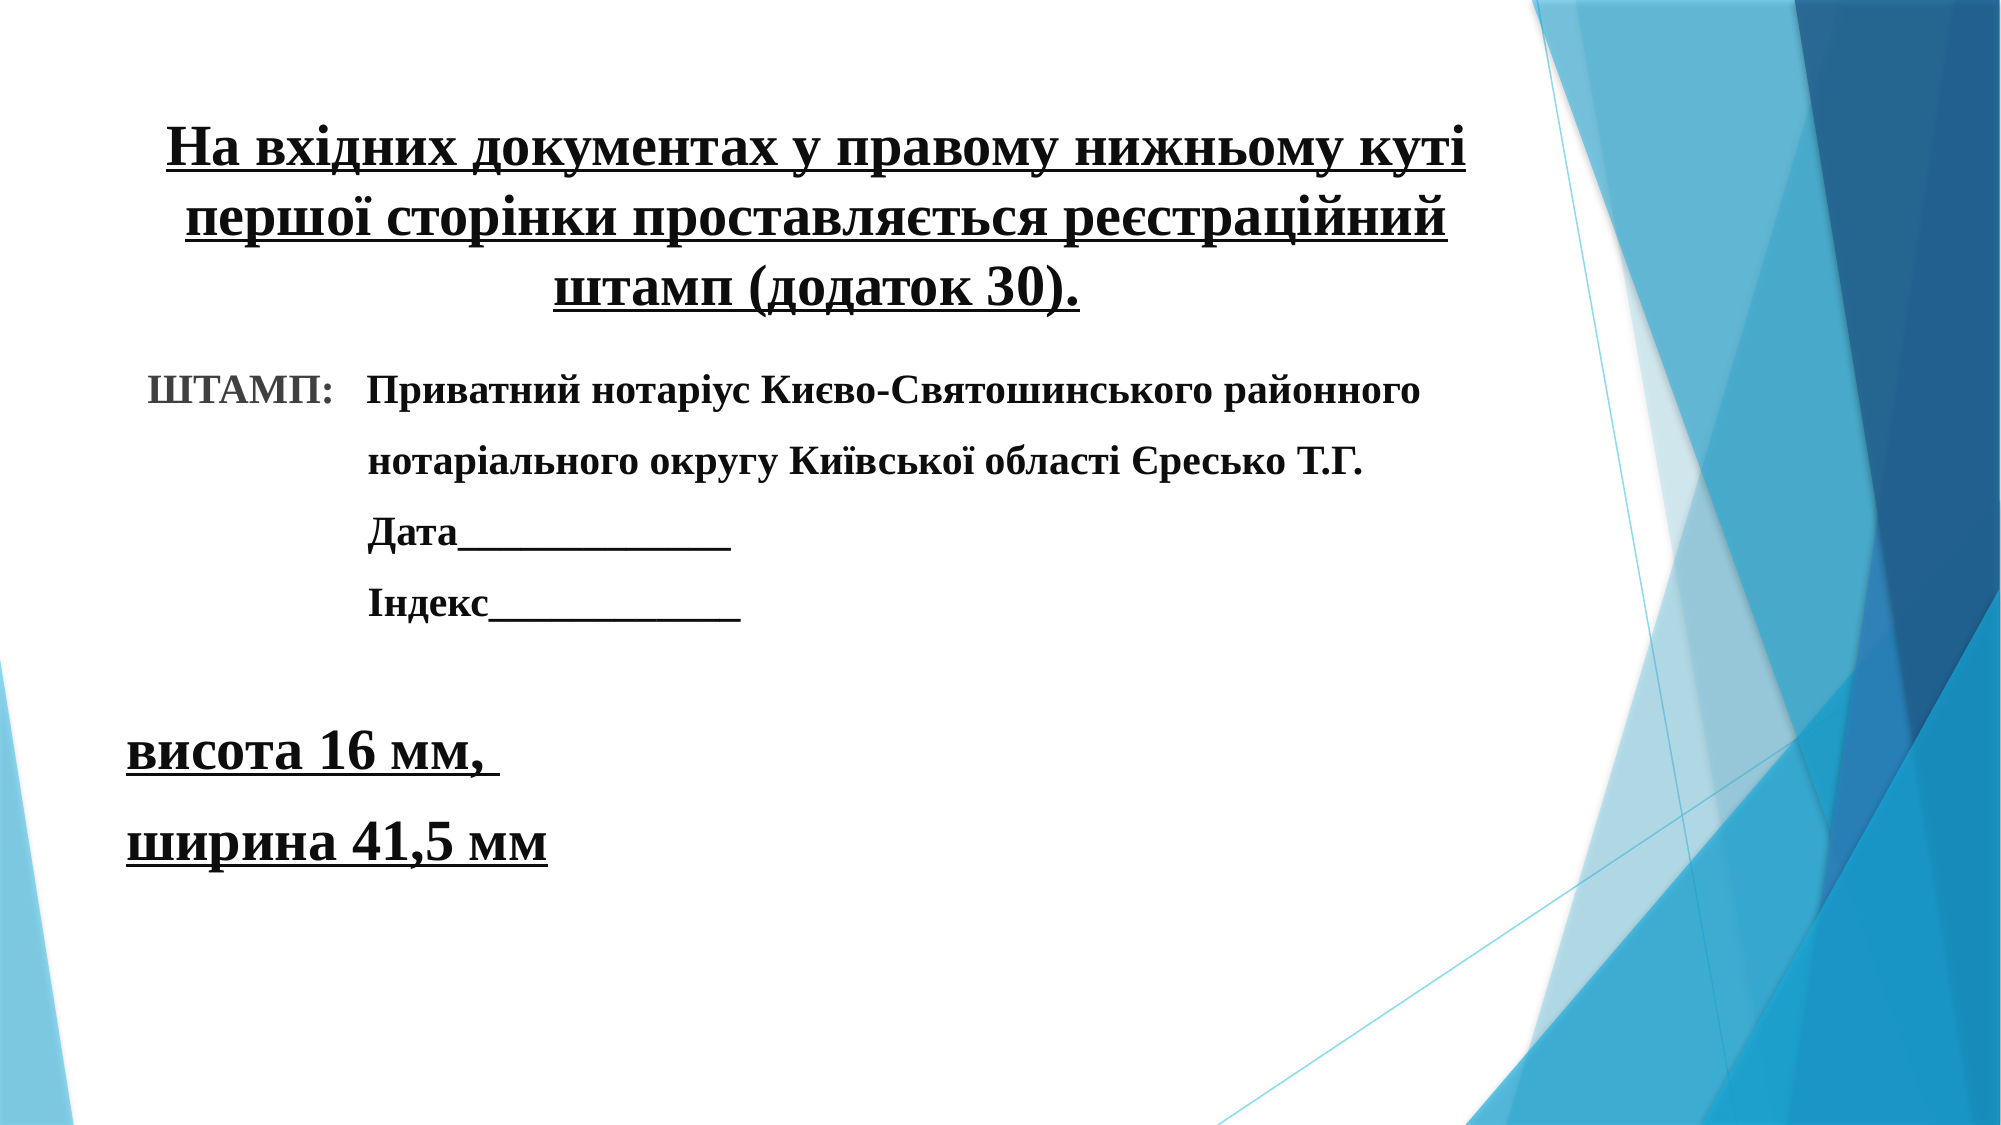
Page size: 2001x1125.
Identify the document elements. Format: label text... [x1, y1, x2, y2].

list ШТАМП: Приватний нотаріус Києво-Святошинського районного нотаріального округу Київської області Єресько Т.Г. Дата_____________ Індекс____________ висота 16 мм, ширина 41,5 мм [110, 354, 1522, 992]
title На вхідних документах у правому нижньому куті першої сторінки проставляється реєстраційний штамп (додаток 30). [110, 99, 1522, 317]
